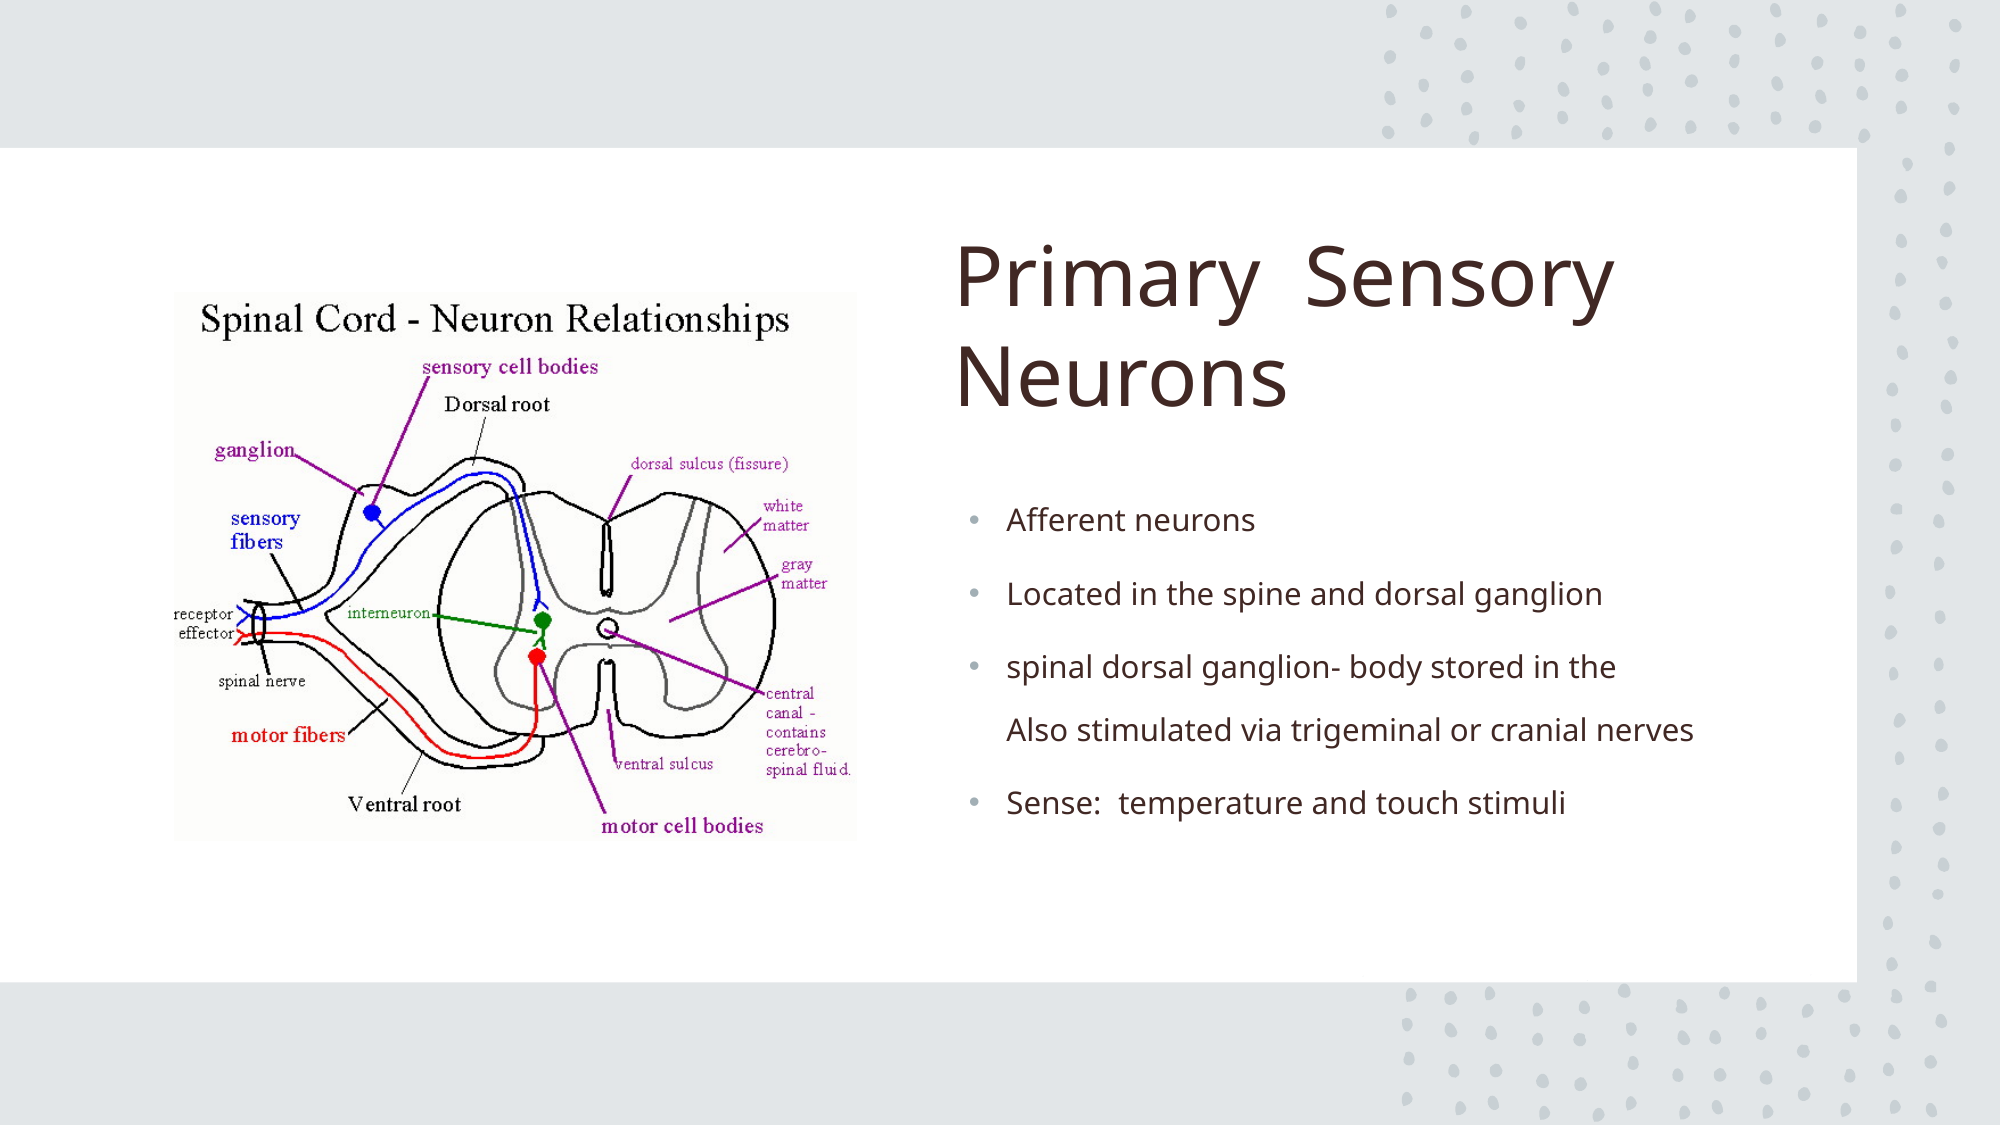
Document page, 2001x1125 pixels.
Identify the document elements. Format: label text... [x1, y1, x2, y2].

text_box [0, 147, 1362, 983]
picture [174, 292, 857, 842]
list Afferent neurons Located in the spine and dorsal ganglion spinal dorsal ganglion- body stored in the Also stimulated via trigeminal or cranial nerves Sense: temperature and touch stimuli [953, 478, 1362, 904]
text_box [1362, 0, 1963, 1124]
text_box [0, 0, 2000, 1125]
title Primary Sensory Neurons [938, 211, 1362, 435]
